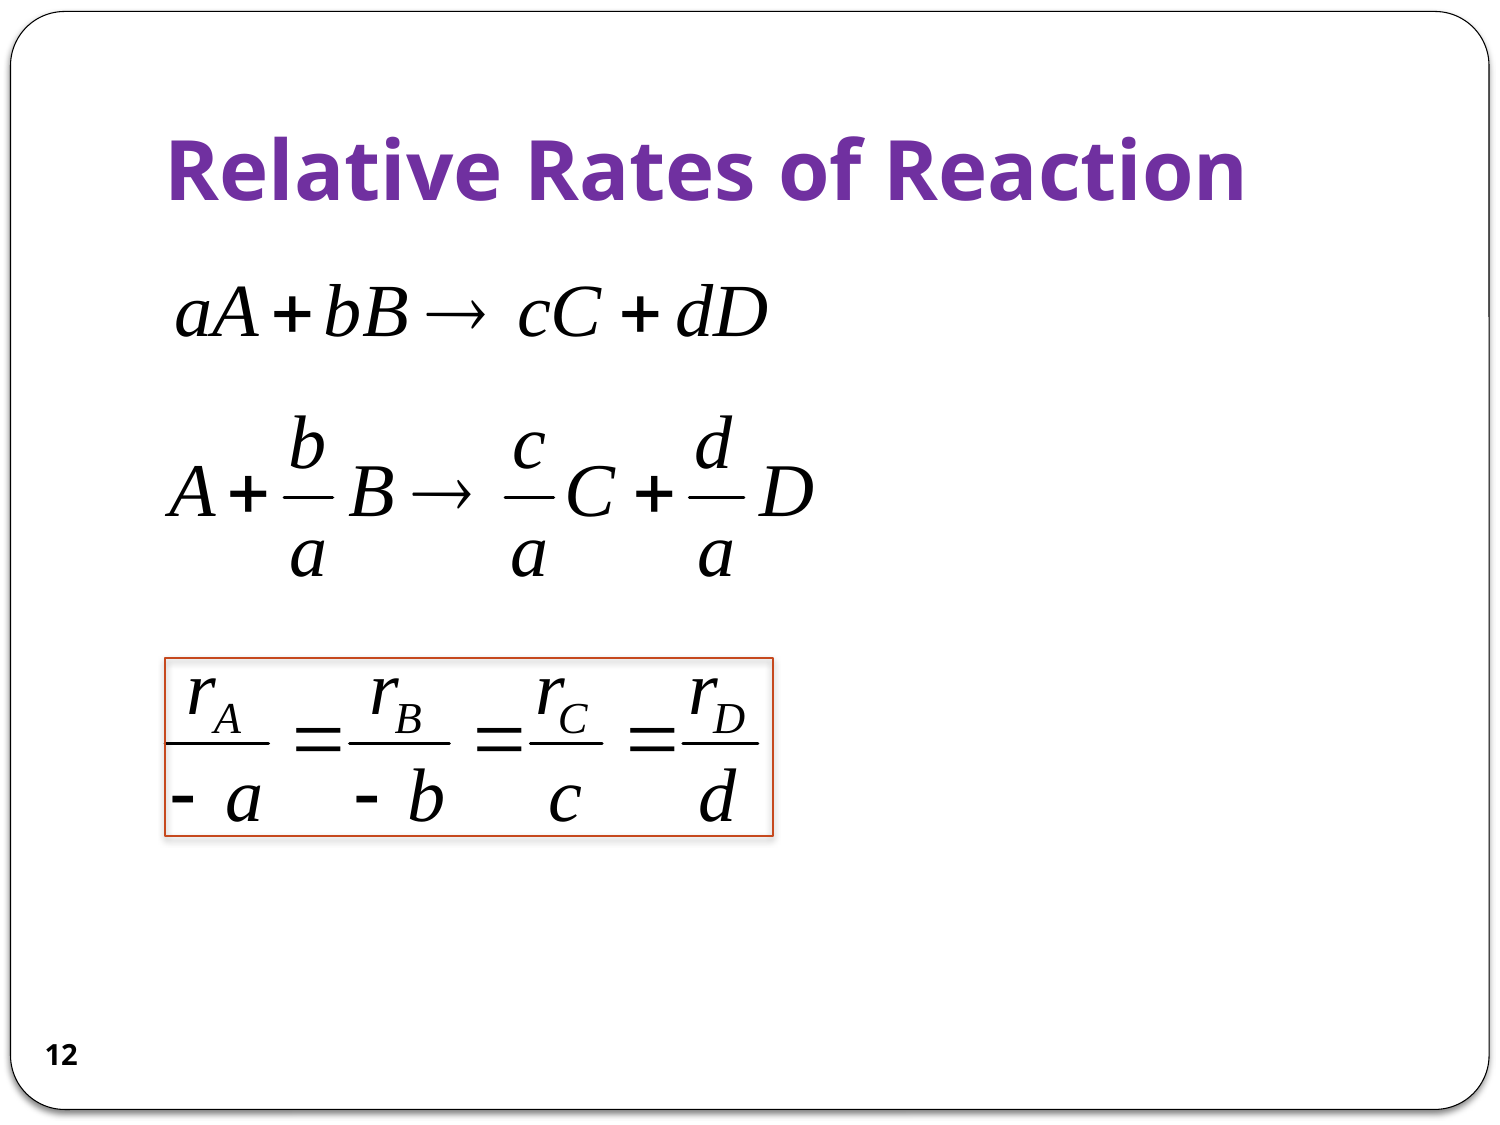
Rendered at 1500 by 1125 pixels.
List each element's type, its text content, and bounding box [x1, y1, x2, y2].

slide_number 12 [23, 1018, 99, 1094]
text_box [152, 642, 776, 839]
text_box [152, 396, 826, 593]
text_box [163, 267, 781, 356]
title Relative Rates of Reaction [150, 45, 1425, 233]
